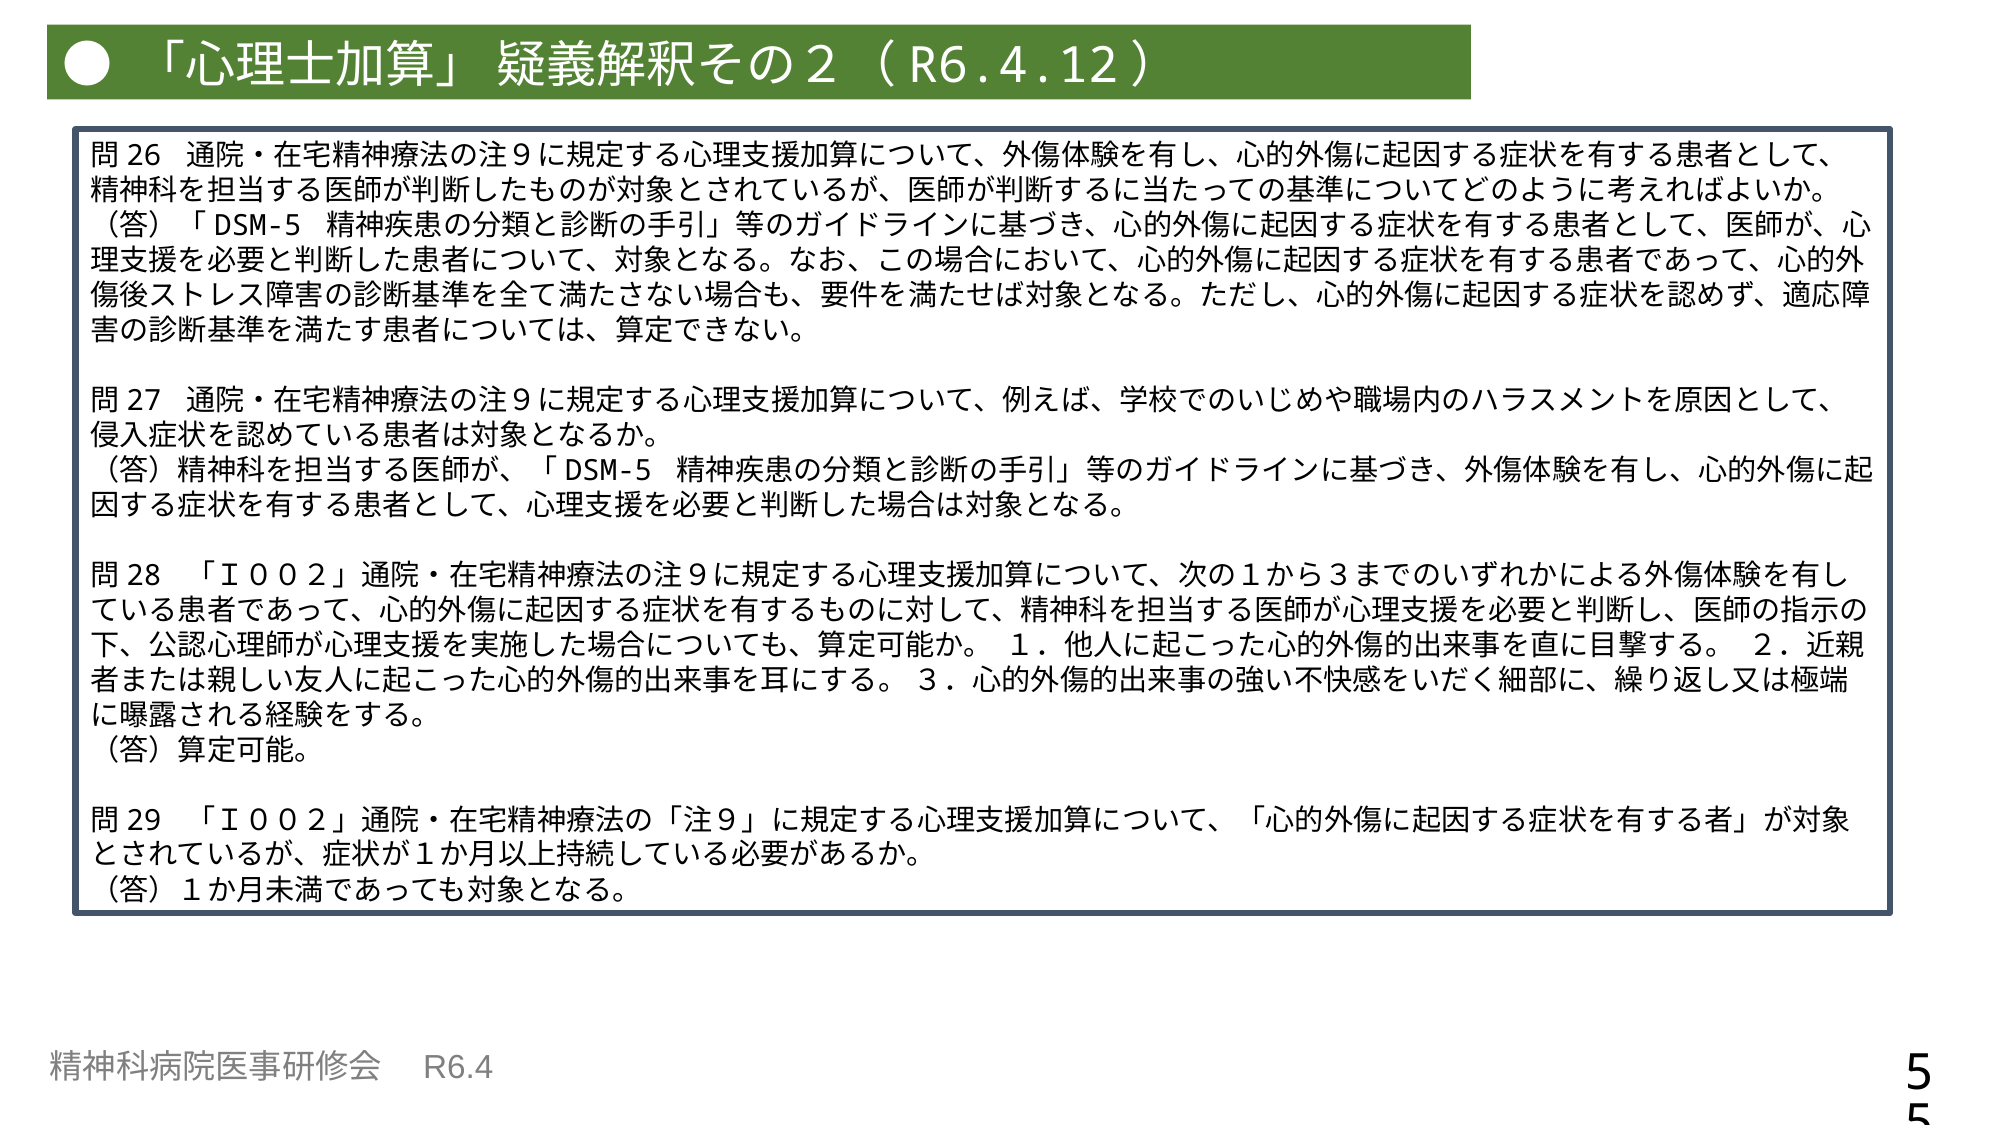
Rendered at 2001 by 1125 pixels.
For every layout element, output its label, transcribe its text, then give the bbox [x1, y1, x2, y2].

text_box ● 「心理士加算」 疑義解釈その２（R6.4.12） [47, 24, 1471, 100]
text_box 問26 通院・在宅精神療法の注９に規定する心理支援加算について、外傷体験を有し、心的外傷に起因する症状を有する患者として、精神科を担当する医師が判断したものが対象とされているが、医師が判断するに当たっての基準についてどのように考えればよいか。 （答）「DSM-5 精神疾患の分類と診断の手引」等のガイドラインに基づき、心的外傷に起因する症状を有する患者として、医師が、心理支援を必要と判断した患者について、対象となる。なお、この場合において、心的外傷に起因する症状を有する患者であって、心的外傷後ストレス障害の診断基準を全て満たさない場合も、要件を満たせば対象となる。ただし、心的外傷に起因する症状を認めず、適応障害の診断基準を満たす患者については、算定できない。 問27 通院・在宅精神療法の注９に規定する心理支援加算について、例えば、学校でのいじめや職場内のハラスメントを原因として、侵入症状を認めている患者は対象となるか。 （答）精神科を担当する医師が、「DSM-5 精神疾患の分類と診断の手引」等のガイドラインに基づき、外傷体験を有し、心的外傷に起因する症状を有する患者として、心理支援を必要と判断した場合は対象となる。 問28 「Ｉ００２」通院・在宅精神療法の注９に規定する心理支援加算について、次の１から３までのいずれかによる外傷体験を有している患者であって、心的外傷に起因する症状を有するものに対して、精神科を担当する医師が心理支援を必要と判断し、医師の指示の下、公認心理師が心理支援を実施した場合についても、算定可能か。 １．他人に起こった心的外傷的出来事を直に目撃する。 ２．近親者または親しい友人に起こった心的外傷的出来事を耳にする。 ３．心的外傷的出来事の強い不快感をいだく細部に、繰り返し又は極端に曝露される経験をする。 （答）算定可能。 問29 「Ｉ００２」通院・在宅精神療法の「注９」に規定する心理支援加算について、「心的外傷に起因する症状を有する者」が対象とされているが、症状が１か月以上持続している必要があるか。 （答）１か月未満であっても対象となる。 [75, 129, 1890, 914]
subtitle 55 [1889, 1033, 1979, 1093]
